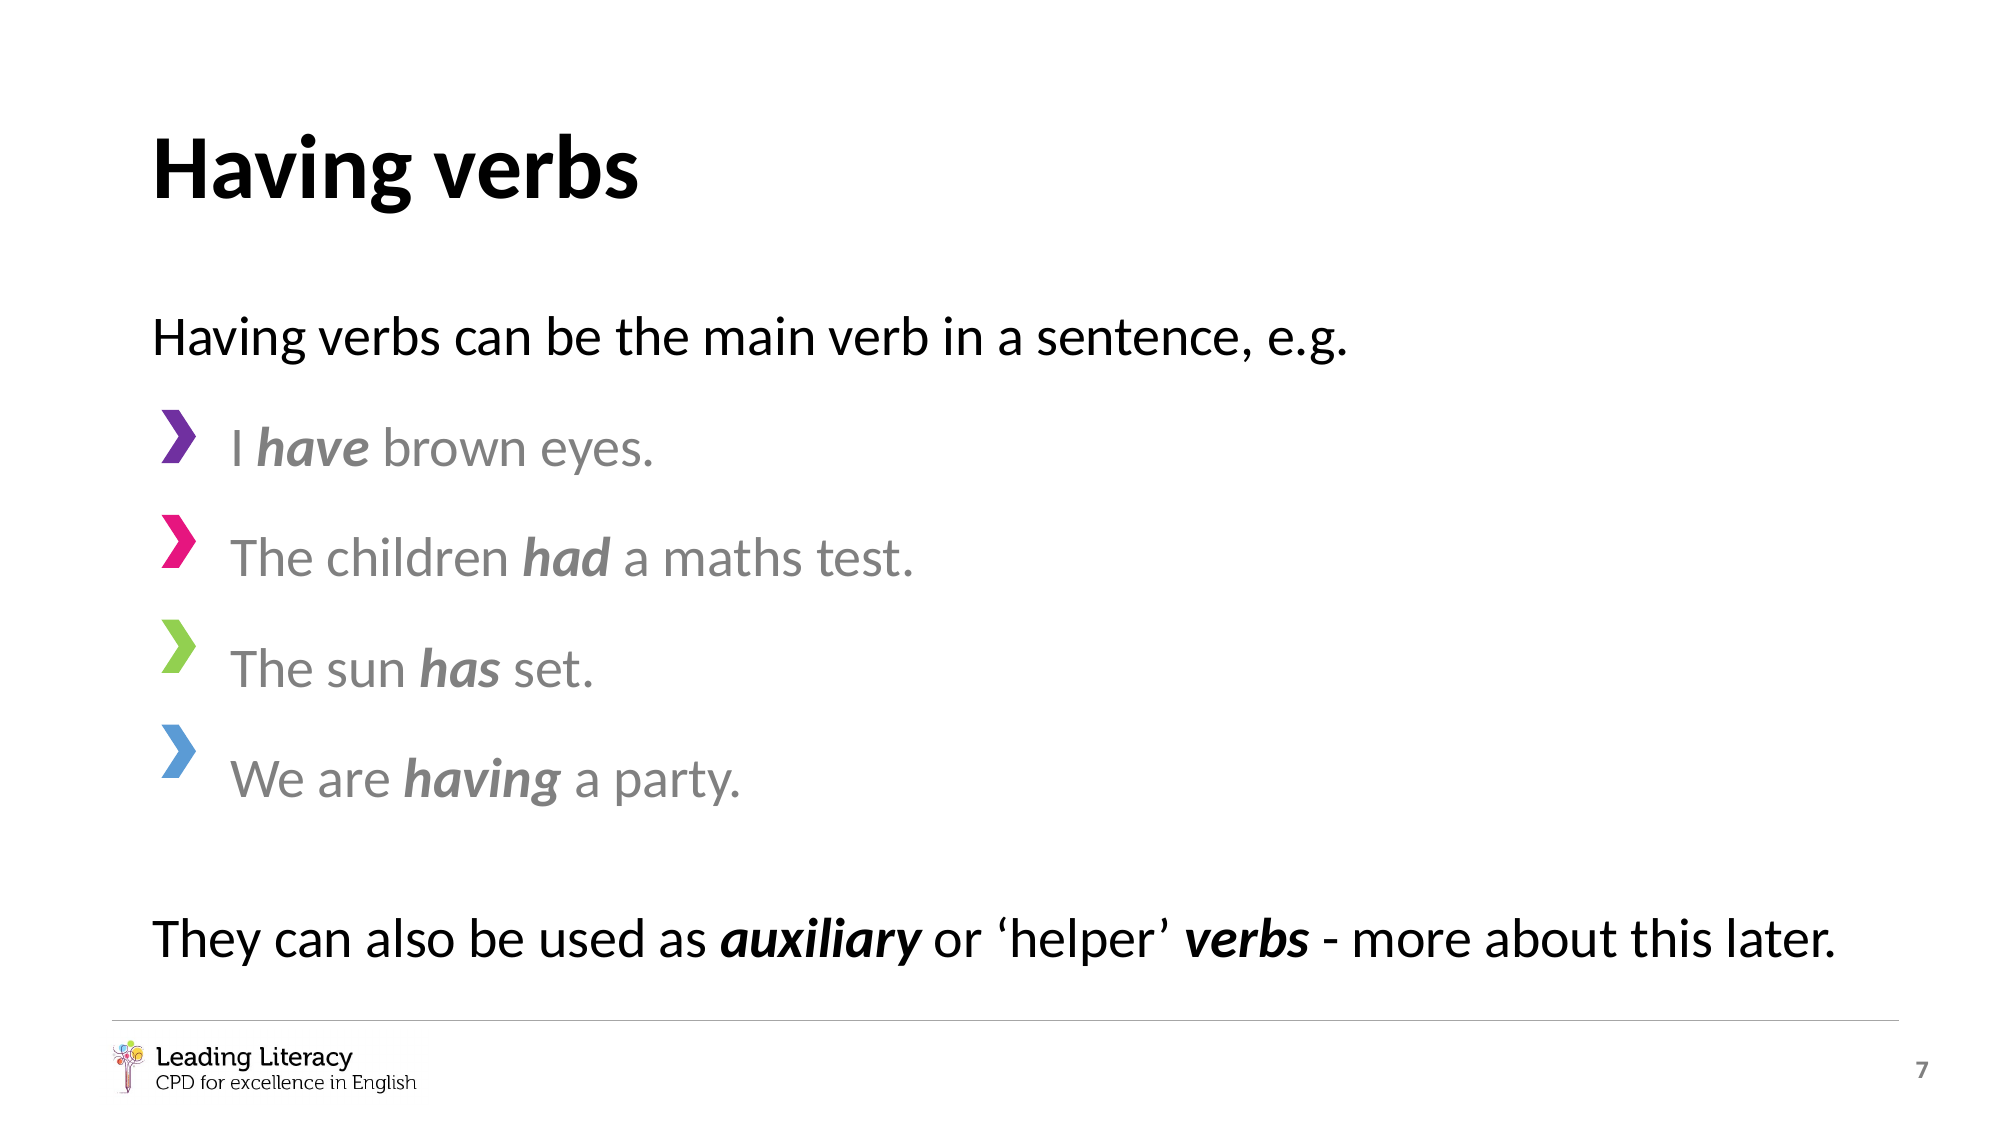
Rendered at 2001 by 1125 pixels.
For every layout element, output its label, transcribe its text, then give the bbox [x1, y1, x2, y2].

text_box [159, 618, 198, 674]
picture [99, 1029, 429, 1105]
text_box [159, 723, 198, 779]
title Having verbs [137, 59, 1863, 278]
text_box [159, 408, 198, 465]
list Having verbs can be the main verb in a sentence, e.g. I have brown eyes. The children had a maths test. The sun has set. We are having a party. They can also be used as auxiliary or ‘helper’ verbs - more about this later. [137, 299, 1863, 1014]
text_box [159, 513, 198, 570]
